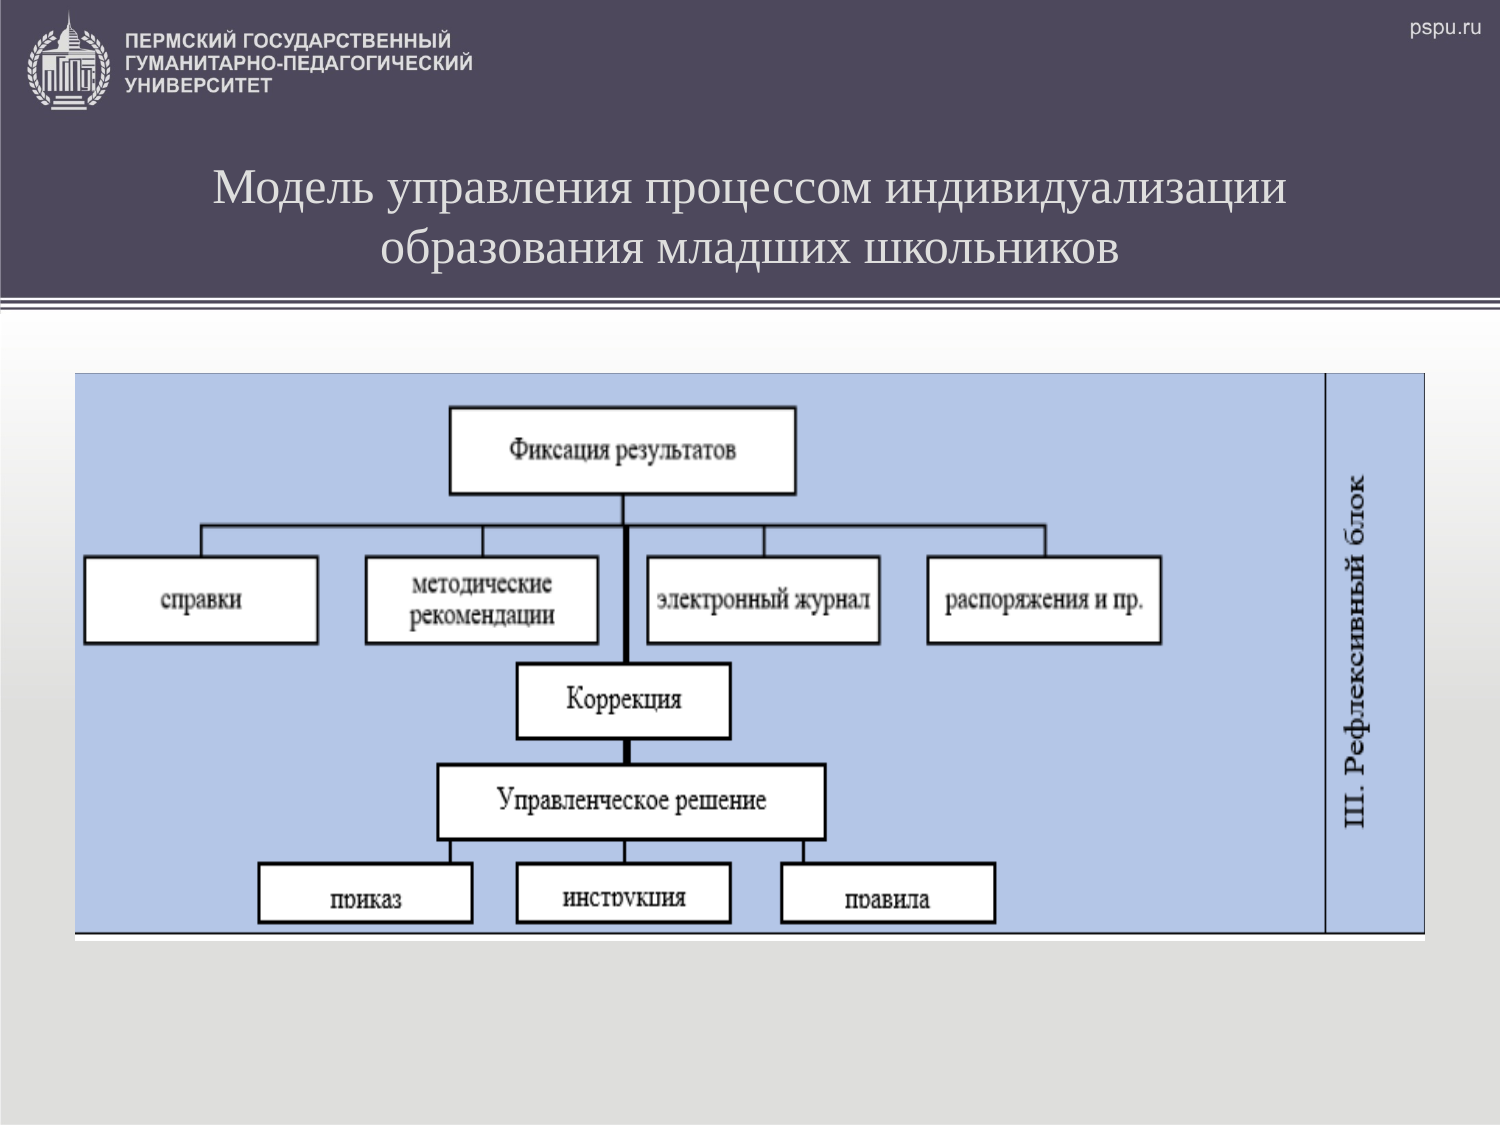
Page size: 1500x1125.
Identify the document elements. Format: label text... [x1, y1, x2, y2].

title Модель управления процессом индивидуализации образования младших школьников [76, 125, 1424, 302]
picture [0, 0, 1500, 1125]
